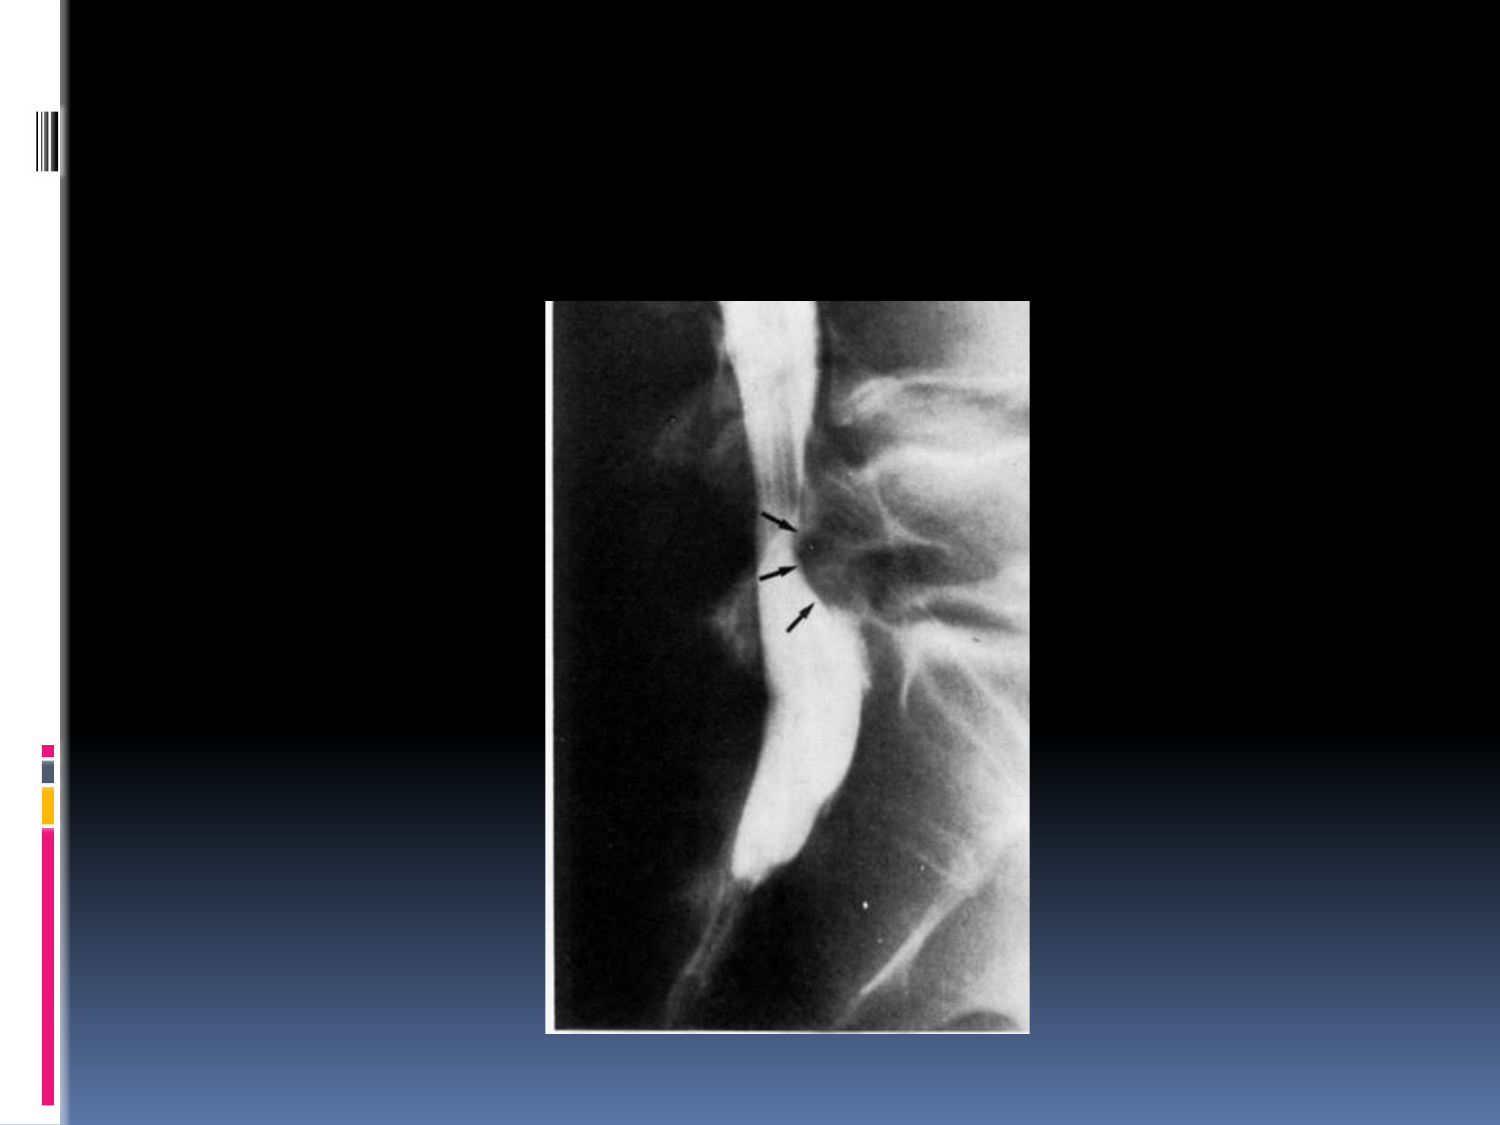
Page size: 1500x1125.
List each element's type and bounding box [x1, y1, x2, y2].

list [544, 301, 1031, 1035]
